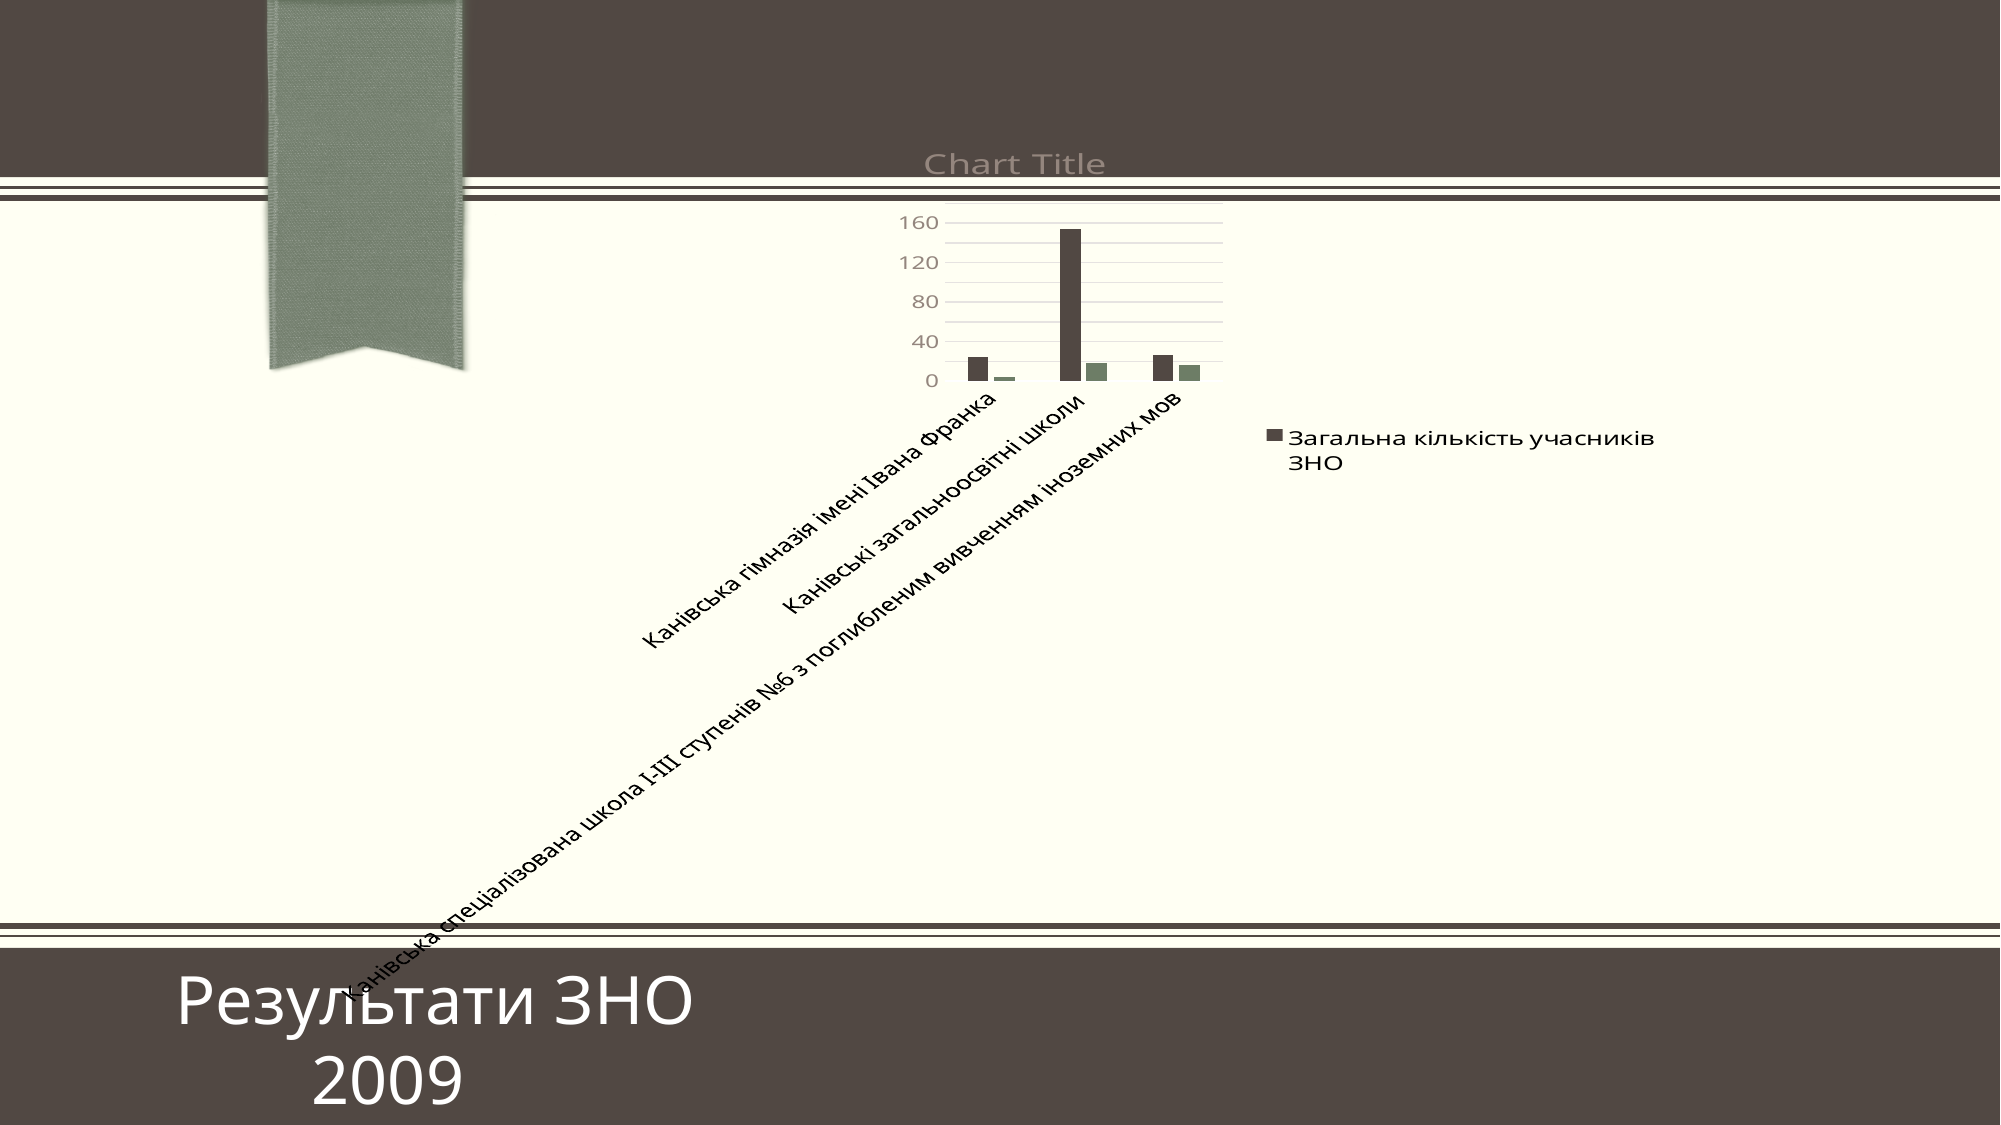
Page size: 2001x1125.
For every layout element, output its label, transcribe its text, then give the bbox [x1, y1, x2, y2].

chart [333, 117, 1667, 1007]
text_box 2016 Результати ЗНО 2009 [0, 905, 1060, 1125]
